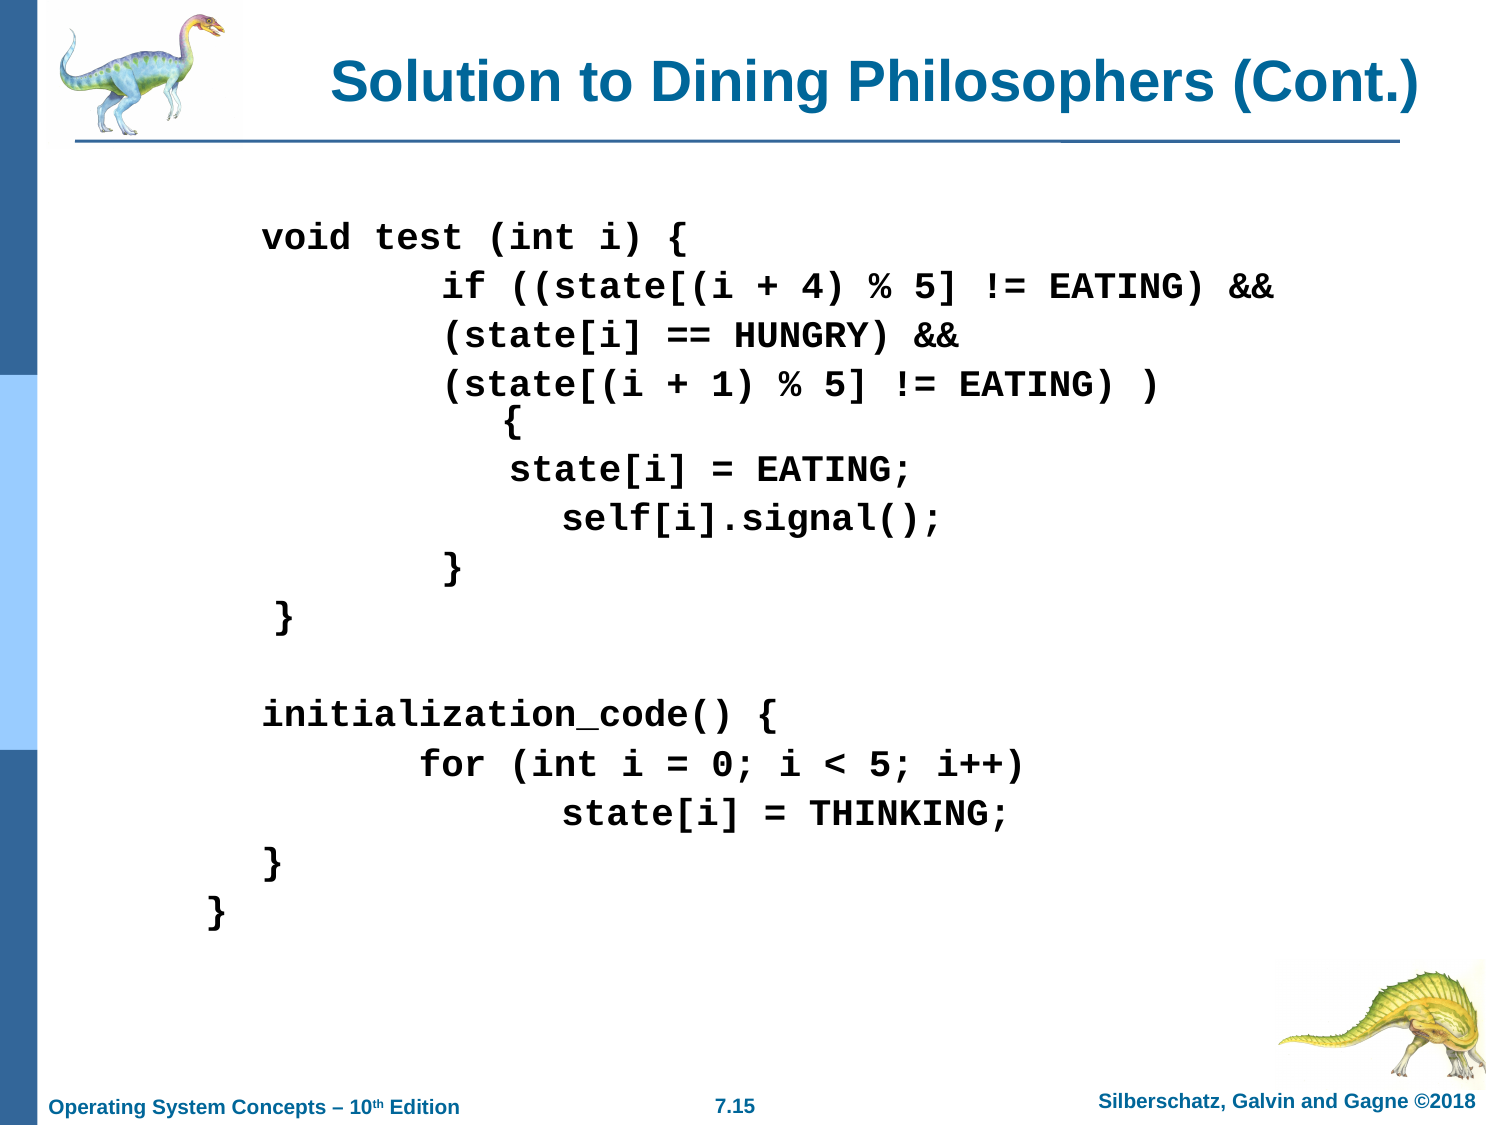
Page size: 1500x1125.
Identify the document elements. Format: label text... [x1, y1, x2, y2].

picture [46, 0, 243, 149]
title Solution to Dining Philosophers (Cont.) [226, 15, 1500, 121]
picture [1275, 959, 1486, 1090]
list void test (int i) { if ((state[(i + 4) % 5] != EATING) && (state[i] == HUNGRY) && (state[(i + 1) % 5] != EATING) ) { state[i] = EATING; self[i].signal(); } } initialization_code() { for (int i = 0; i < 5; i++) state[i] = THINKING; } } [190, 154, 1324, 1020]
